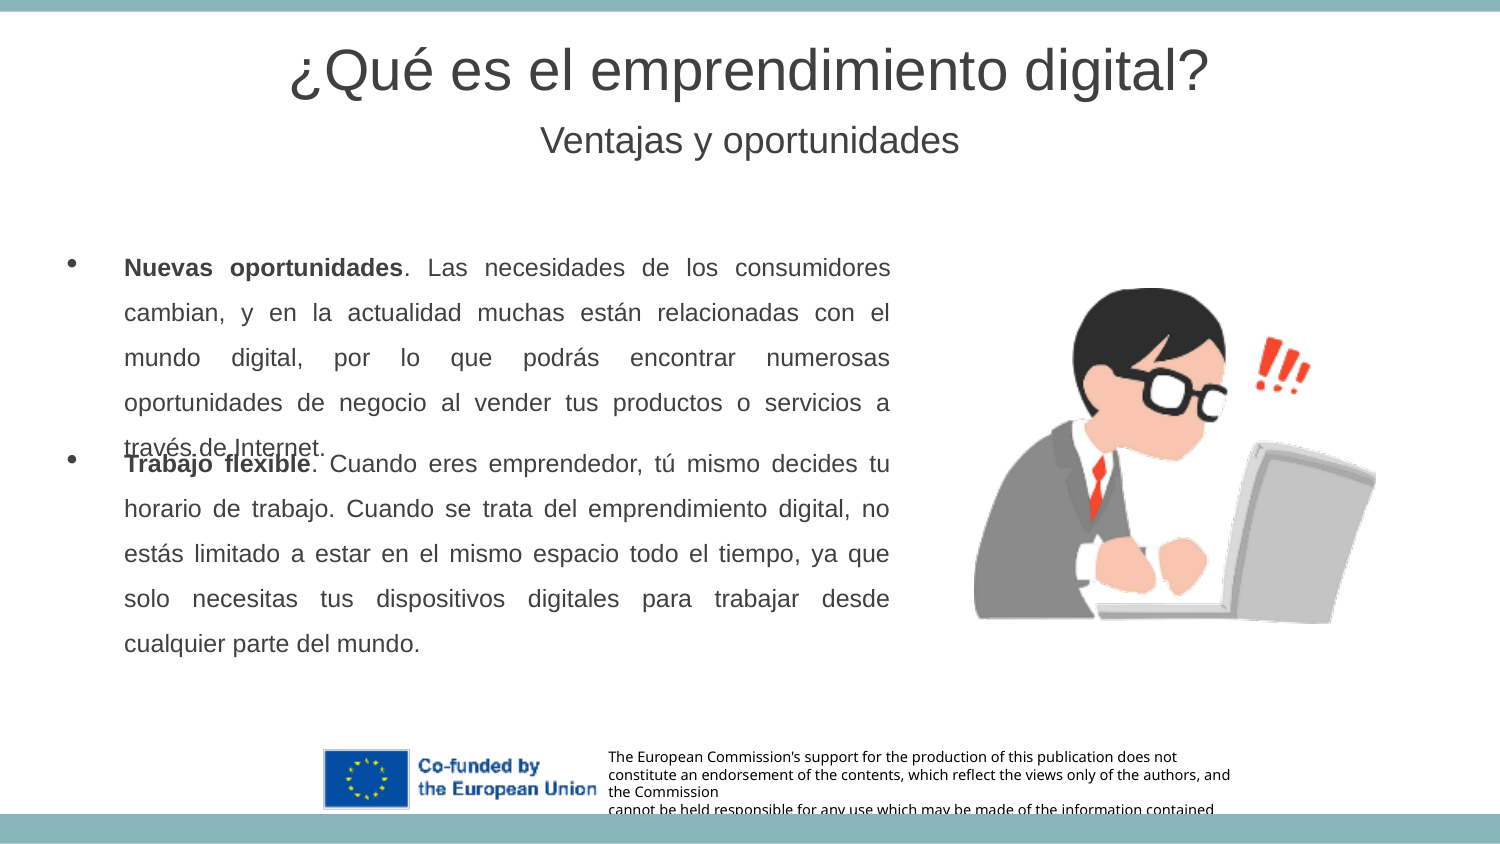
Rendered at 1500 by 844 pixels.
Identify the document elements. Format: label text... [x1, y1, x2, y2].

text_box Trabajo flexible. Cuando eres emprendedor, tú mismo decides tu horario de trabajo. Cuando se trata del emprendimiento digital, no estás limitado a estar en el mismo espacio todo el tiempo, ya que solo necesitas tus dispositivos digitales para trabajar desde cualquier parte del mundo. [53, 425, 907, 665]
picture [322, 748, 618, 811]
picture [974, 288, 1377, 625]
text_box Nuevas oportunidades. Las necesidades de los consumidores cambian, y en la actualidad muchas están relacionadas con el mundo digital, por lo que podrás encontrar numerosas oportunidades de negocio al vender tus productos o servicios a través de Internet. [53, 229, 907, 425]
list Ventajas y oportunidades [0, 114, 1500, 162]
list ¿Qué es el emprendimiento digital? [0, 20, 1500, 114]
